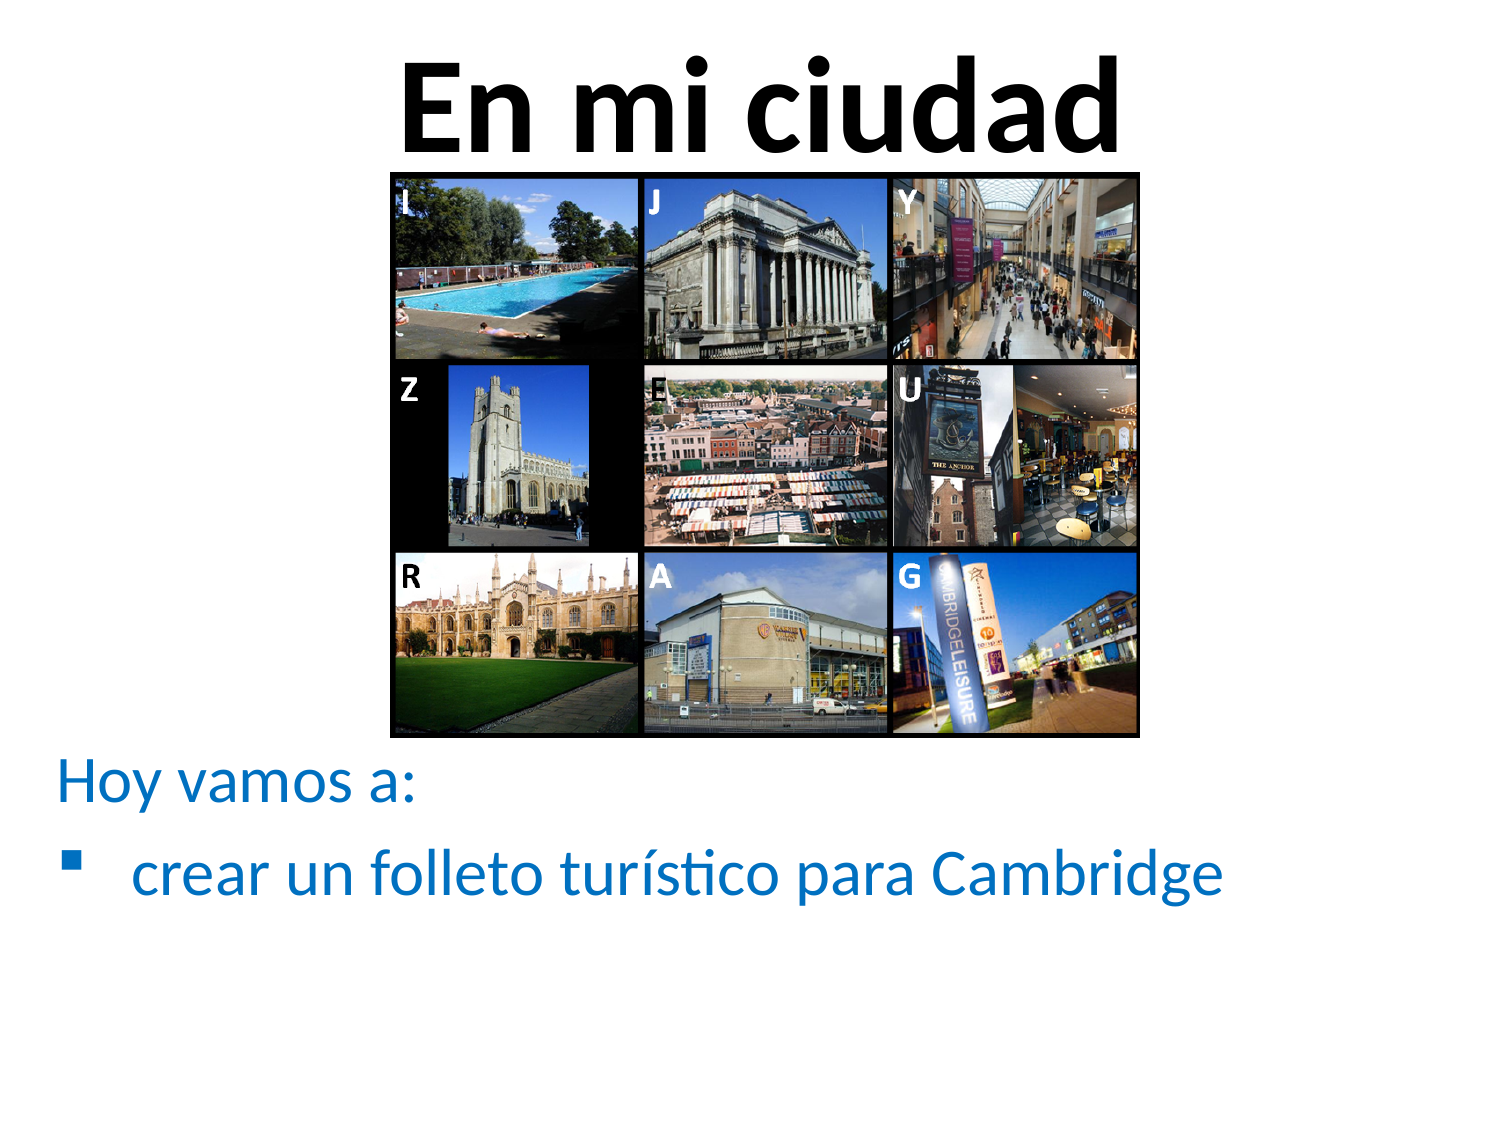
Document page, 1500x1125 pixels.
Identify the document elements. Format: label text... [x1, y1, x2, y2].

title En mi ciudad [123, 0, 1399, 218]
subtitle Hoy vamos a: crear un folleto turístico para Cambridge [41, 727, 1377, 1047]
picture [389, 172, 1140, 738]
